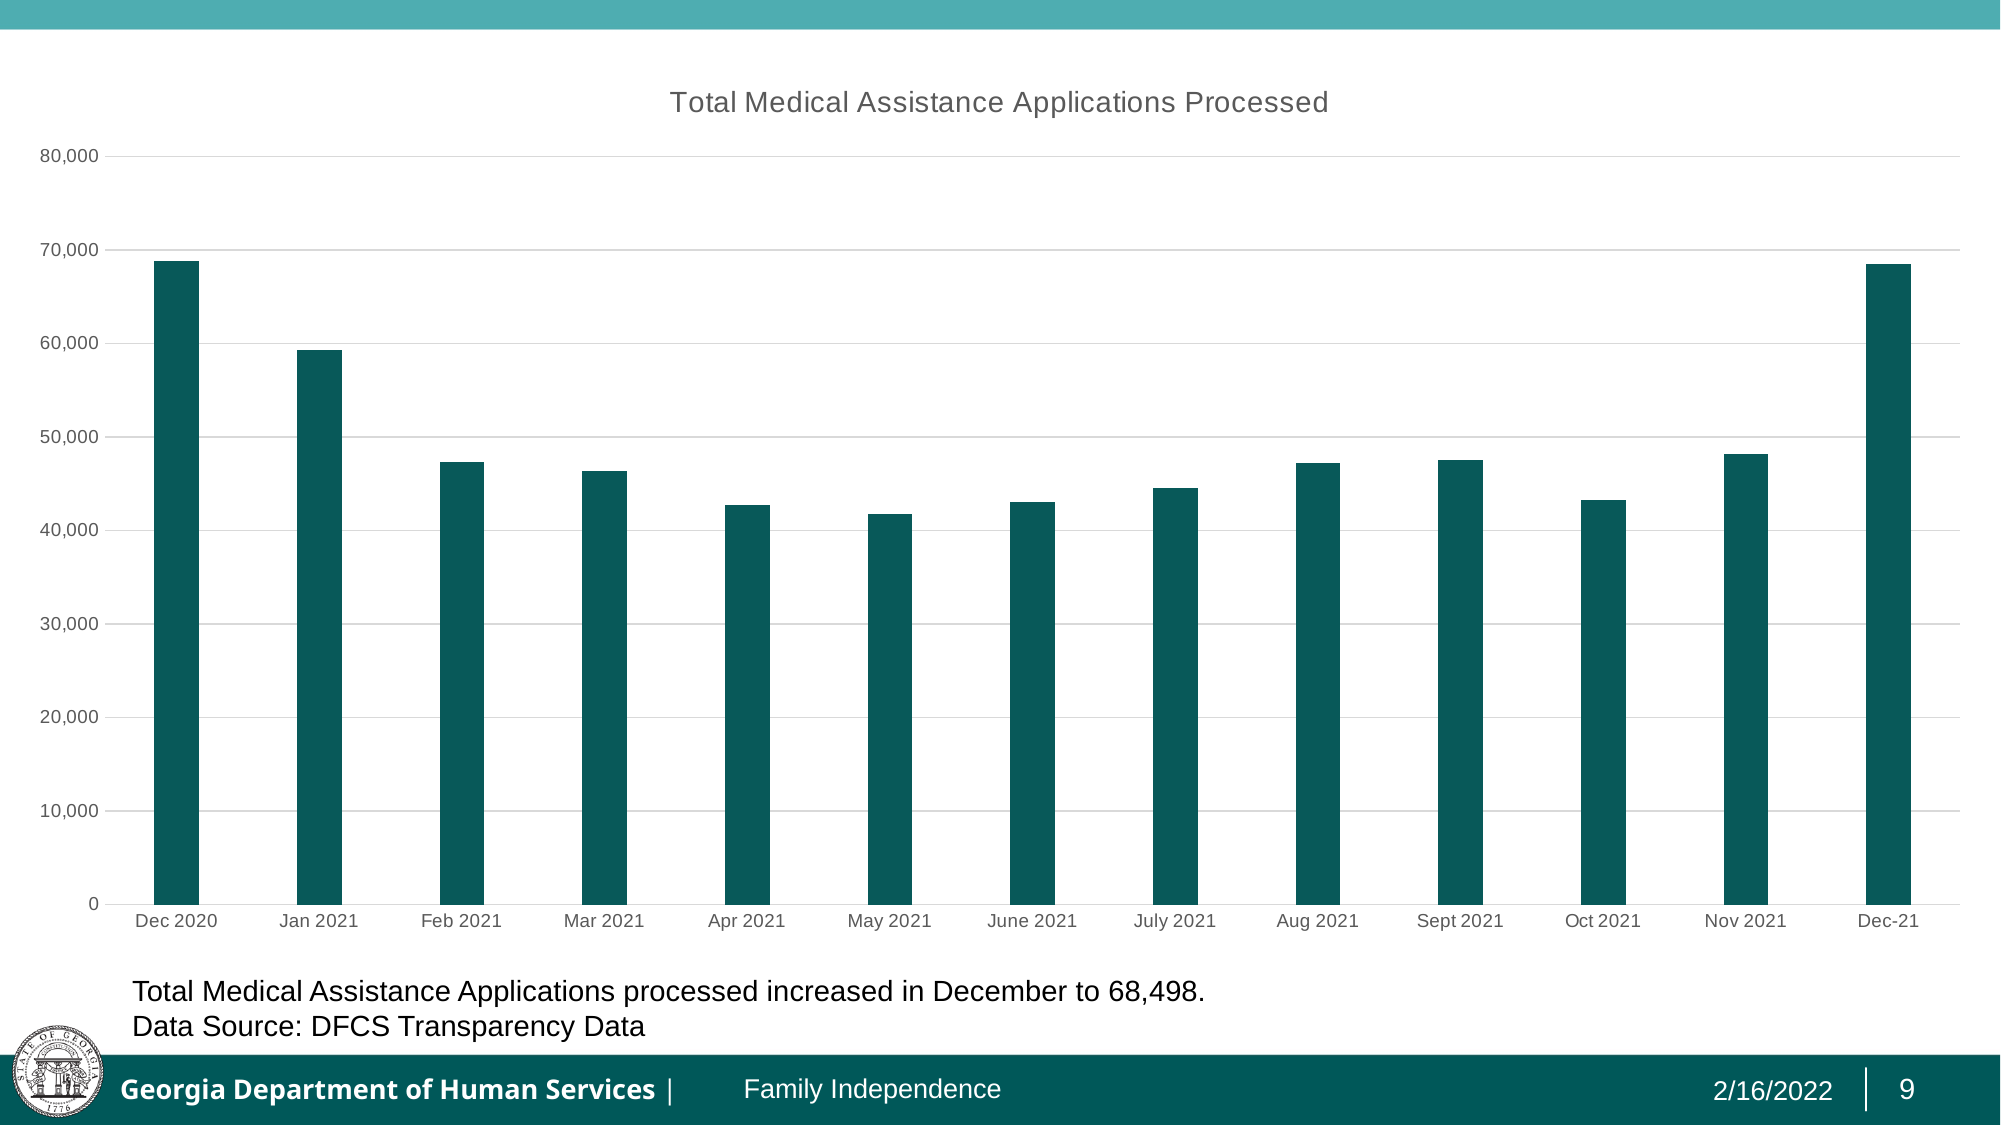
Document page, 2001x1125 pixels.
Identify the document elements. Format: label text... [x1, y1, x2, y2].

list Family Independence [728, 1085, 1641, 1111]
chart [0, 50, 2000, 951]
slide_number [1641, 1059, 1849, 1120]
text_box Total Medical Assistance Applications processed increased in December to 68,498. Data Source: DFCS Transparency Data [117, 964, 1728, 1085]
picture [0, 0, 2001, 1125]
